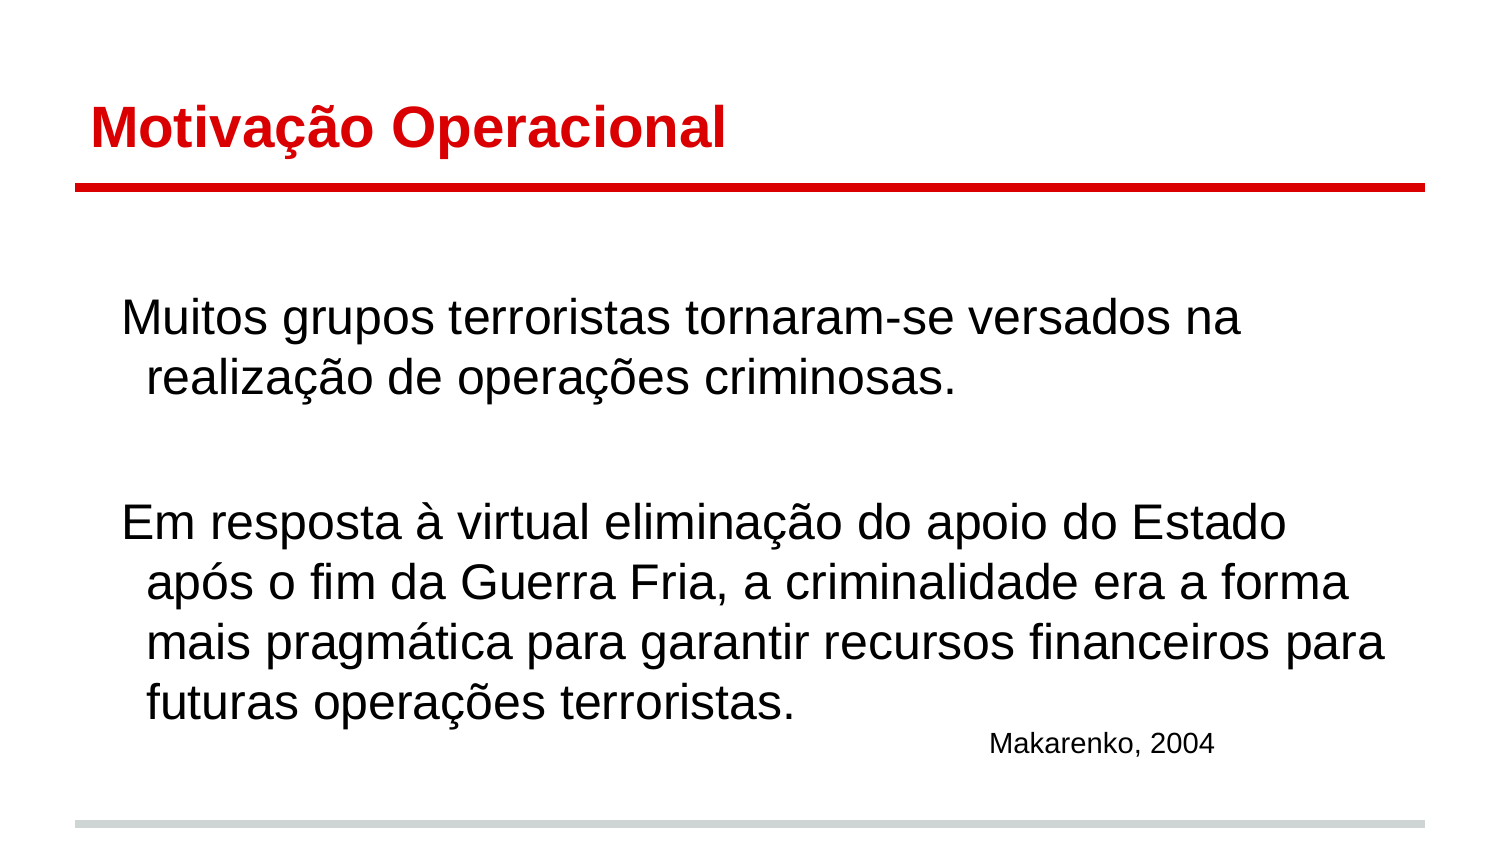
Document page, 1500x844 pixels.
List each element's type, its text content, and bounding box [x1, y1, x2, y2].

title Motivação Operacional [75, 33, 1425, 175]
text_box Makarenko, 2004 [974, 717, 1500, 767]
list Muitos grupos terroristas tornaram-se versados na realização de operações criminosas. Em resposta à virtual eliminação do apoio do Estado após o fim da Guerra Fria, a criminalidade era a forma mais pragmática para garantir recursos financeiros para futuras operações terroristas. [75, 196, 1425, 808]
